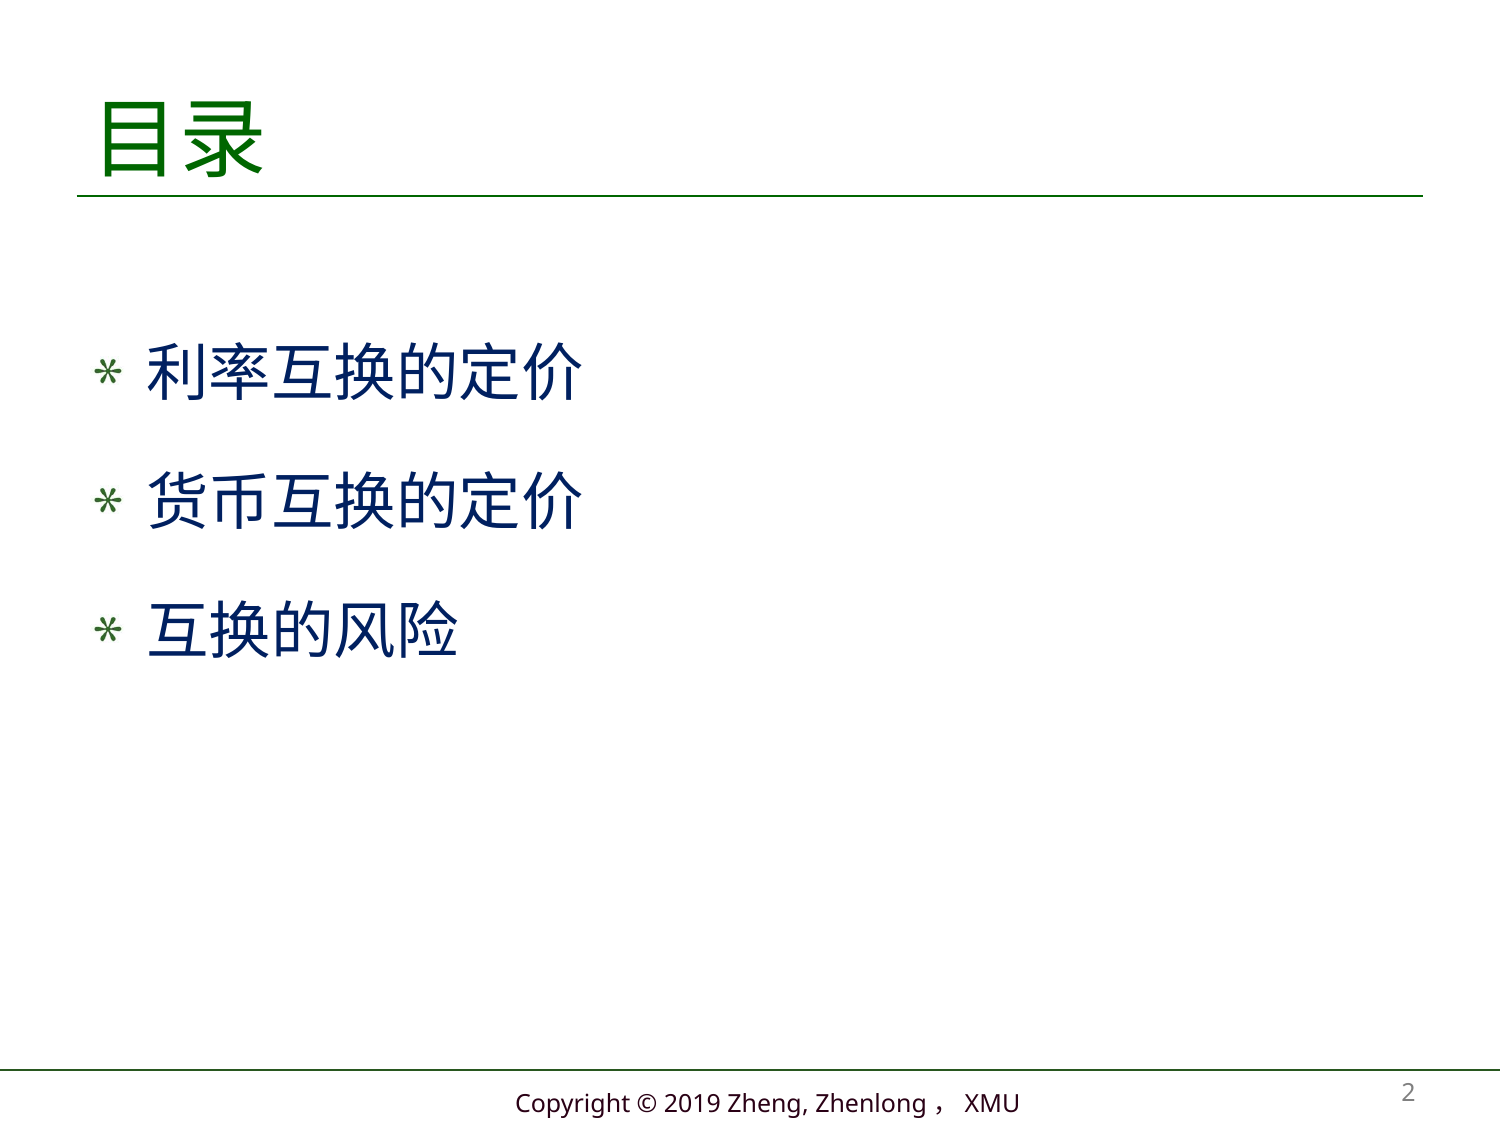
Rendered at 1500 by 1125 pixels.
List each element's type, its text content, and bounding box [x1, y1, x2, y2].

title 目录 [76, 54, 1427, 194]
slide_number 2 [1080, 1070, 1431, 1118]
picture [90, 356, 125, 385]
list 利率互换的定价 货币互换的定价 互换的风险 [74, 196, 1426, 1006]
picture [90, 485, 125, 514]
picture [90, 614, 125, 643]
